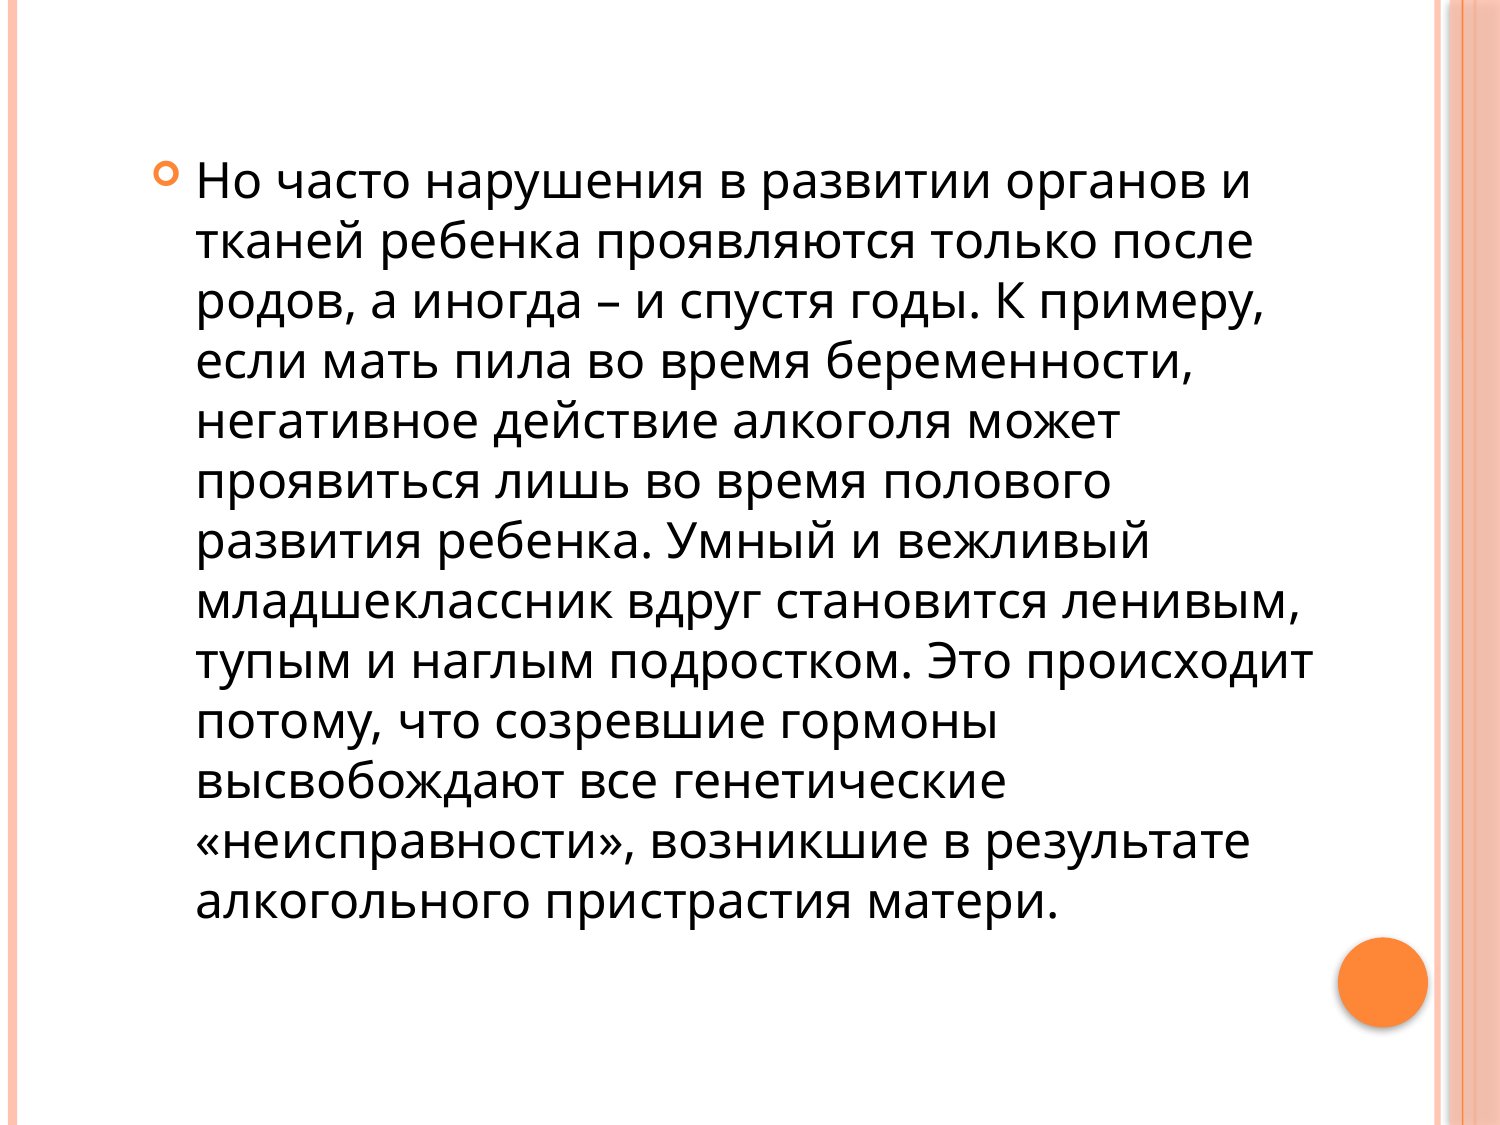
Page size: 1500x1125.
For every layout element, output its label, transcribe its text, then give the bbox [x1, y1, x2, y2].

list Но часто нарушения в развитии органов и тканей ребенка проявляются только после родов, а иногда – и спустя годы. К примеру, если мать пила во время беременности, негативное действие алкоголя может проявиться лишь во время полового развития ребенка. Умный и вежливый младшеклассник вдруг становится ленивым, тупым и наглым подростком. Это происходит потому, что созревшие гормоны высвобождают все генетические «неисправности», возникшие в результате алкогольного пристрастия матери. [135, 141, 1361, 1125]
